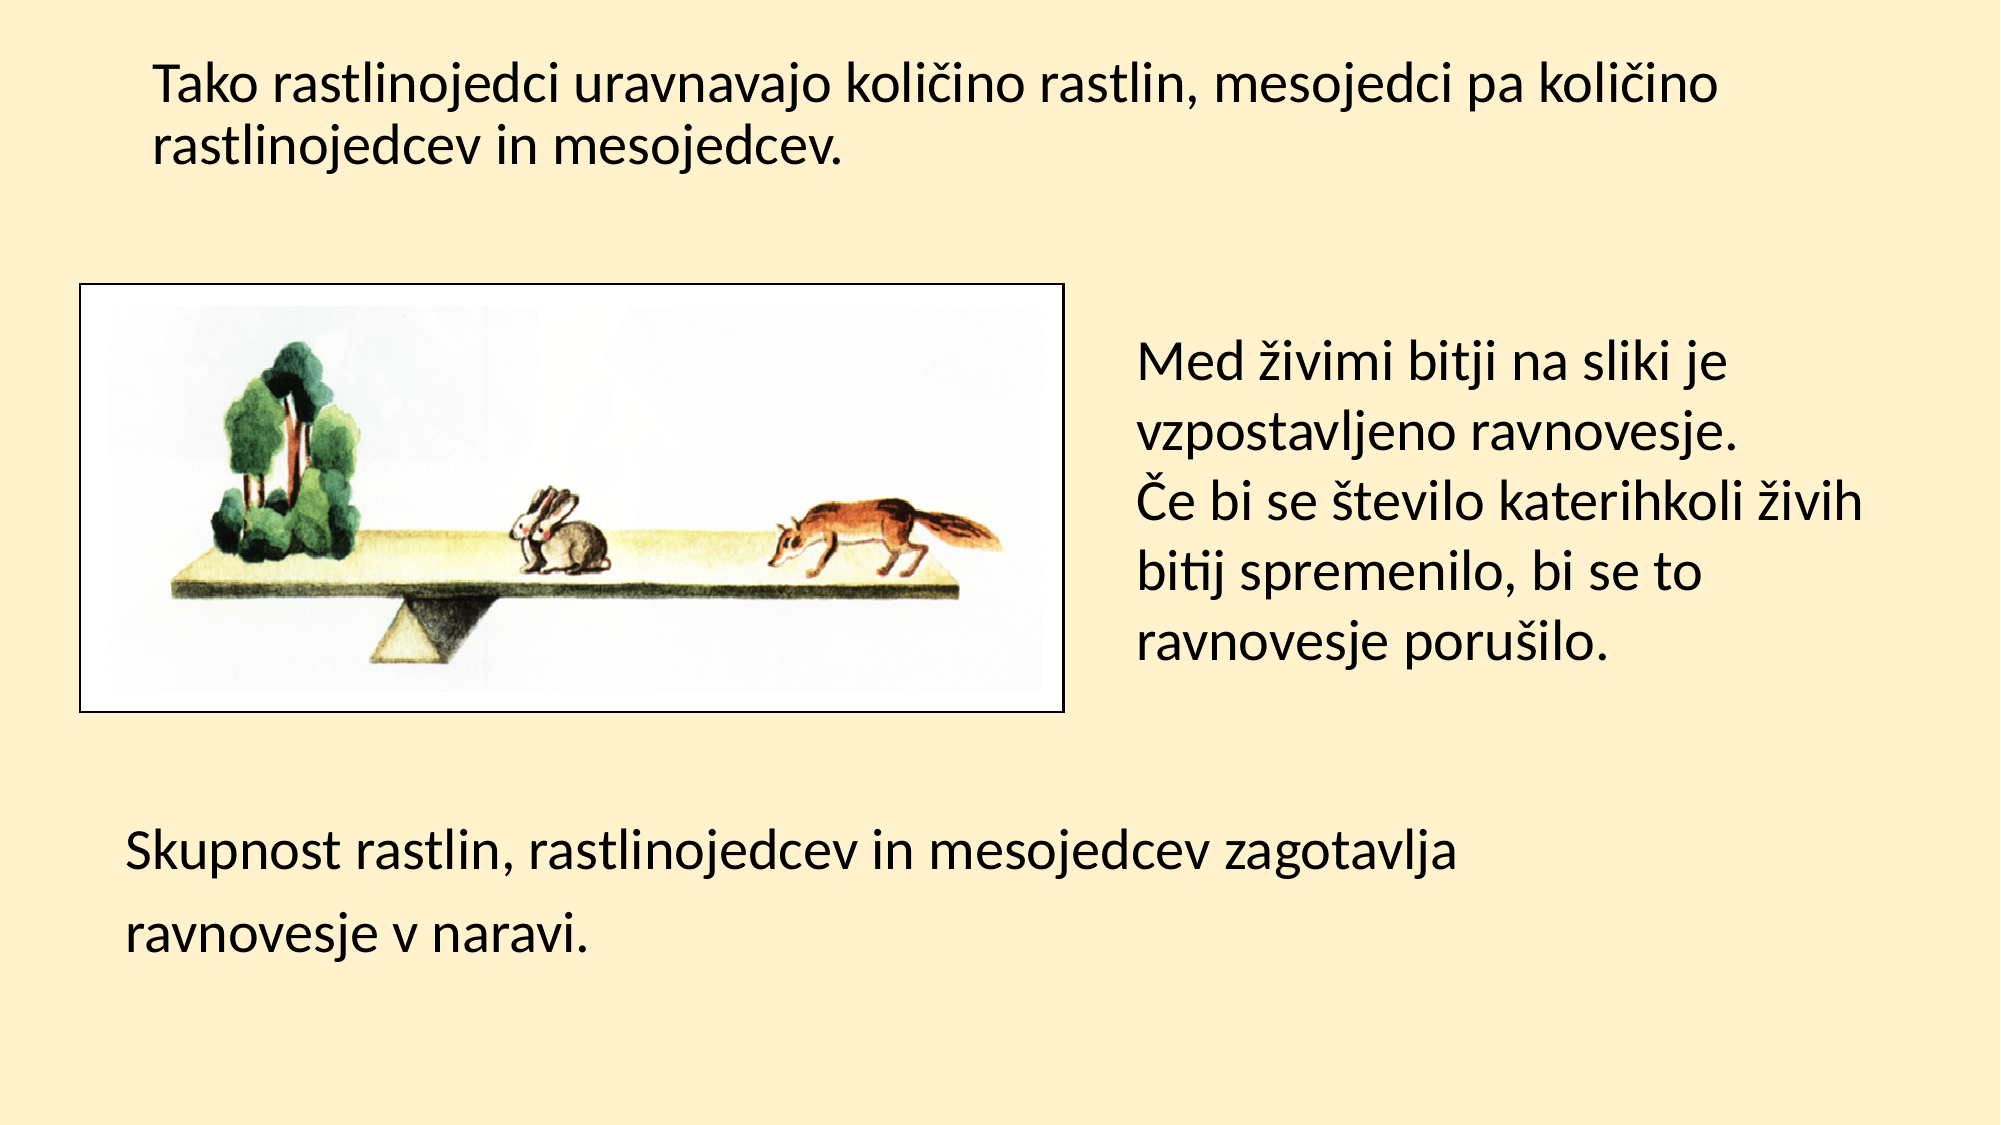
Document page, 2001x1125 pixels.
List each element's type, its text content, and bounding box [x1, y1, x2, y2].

picture [110, 306, 1042, 692]
text_box [79, 283, 1065, 713]
title Tako rastlinojedci uravnavajo količino rastlin, mesojedci pa količino rastlinojedcev in mesojedcev. [137, 40, 1863, 259]
text_box Med živimi bitji na sliki je vzpostavljeno ravnovesje. Če bi se število katerihkoli živih bitij spremenilo, bi se to ravnovesje porušilo. [1121, 315, 1974, 680]
text_box Skupnost rastlin, rastlinojedcev in mesojedcev zagotavlja ravnovesje v naravi. [110, 811, 1836, 977]
